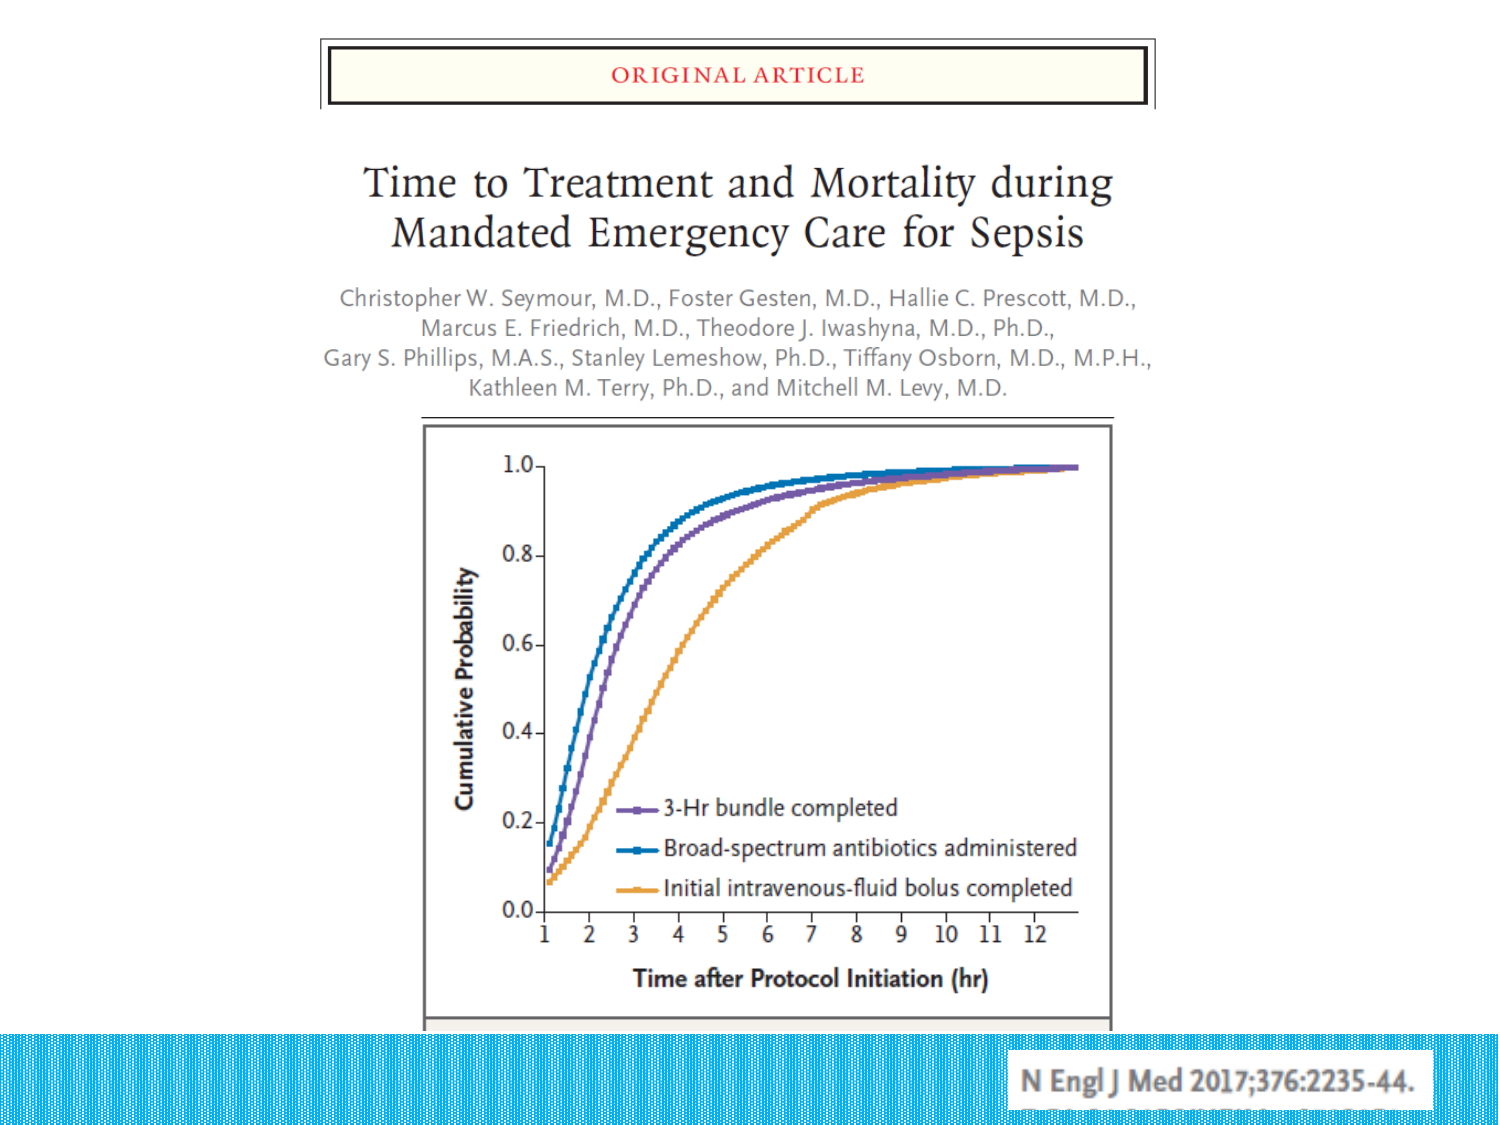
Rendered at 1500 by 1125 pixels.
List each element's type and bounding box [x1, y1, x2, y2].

picture [1008, 1051, 1433, 1109]
picture [296, 23, 1200, 1031]
